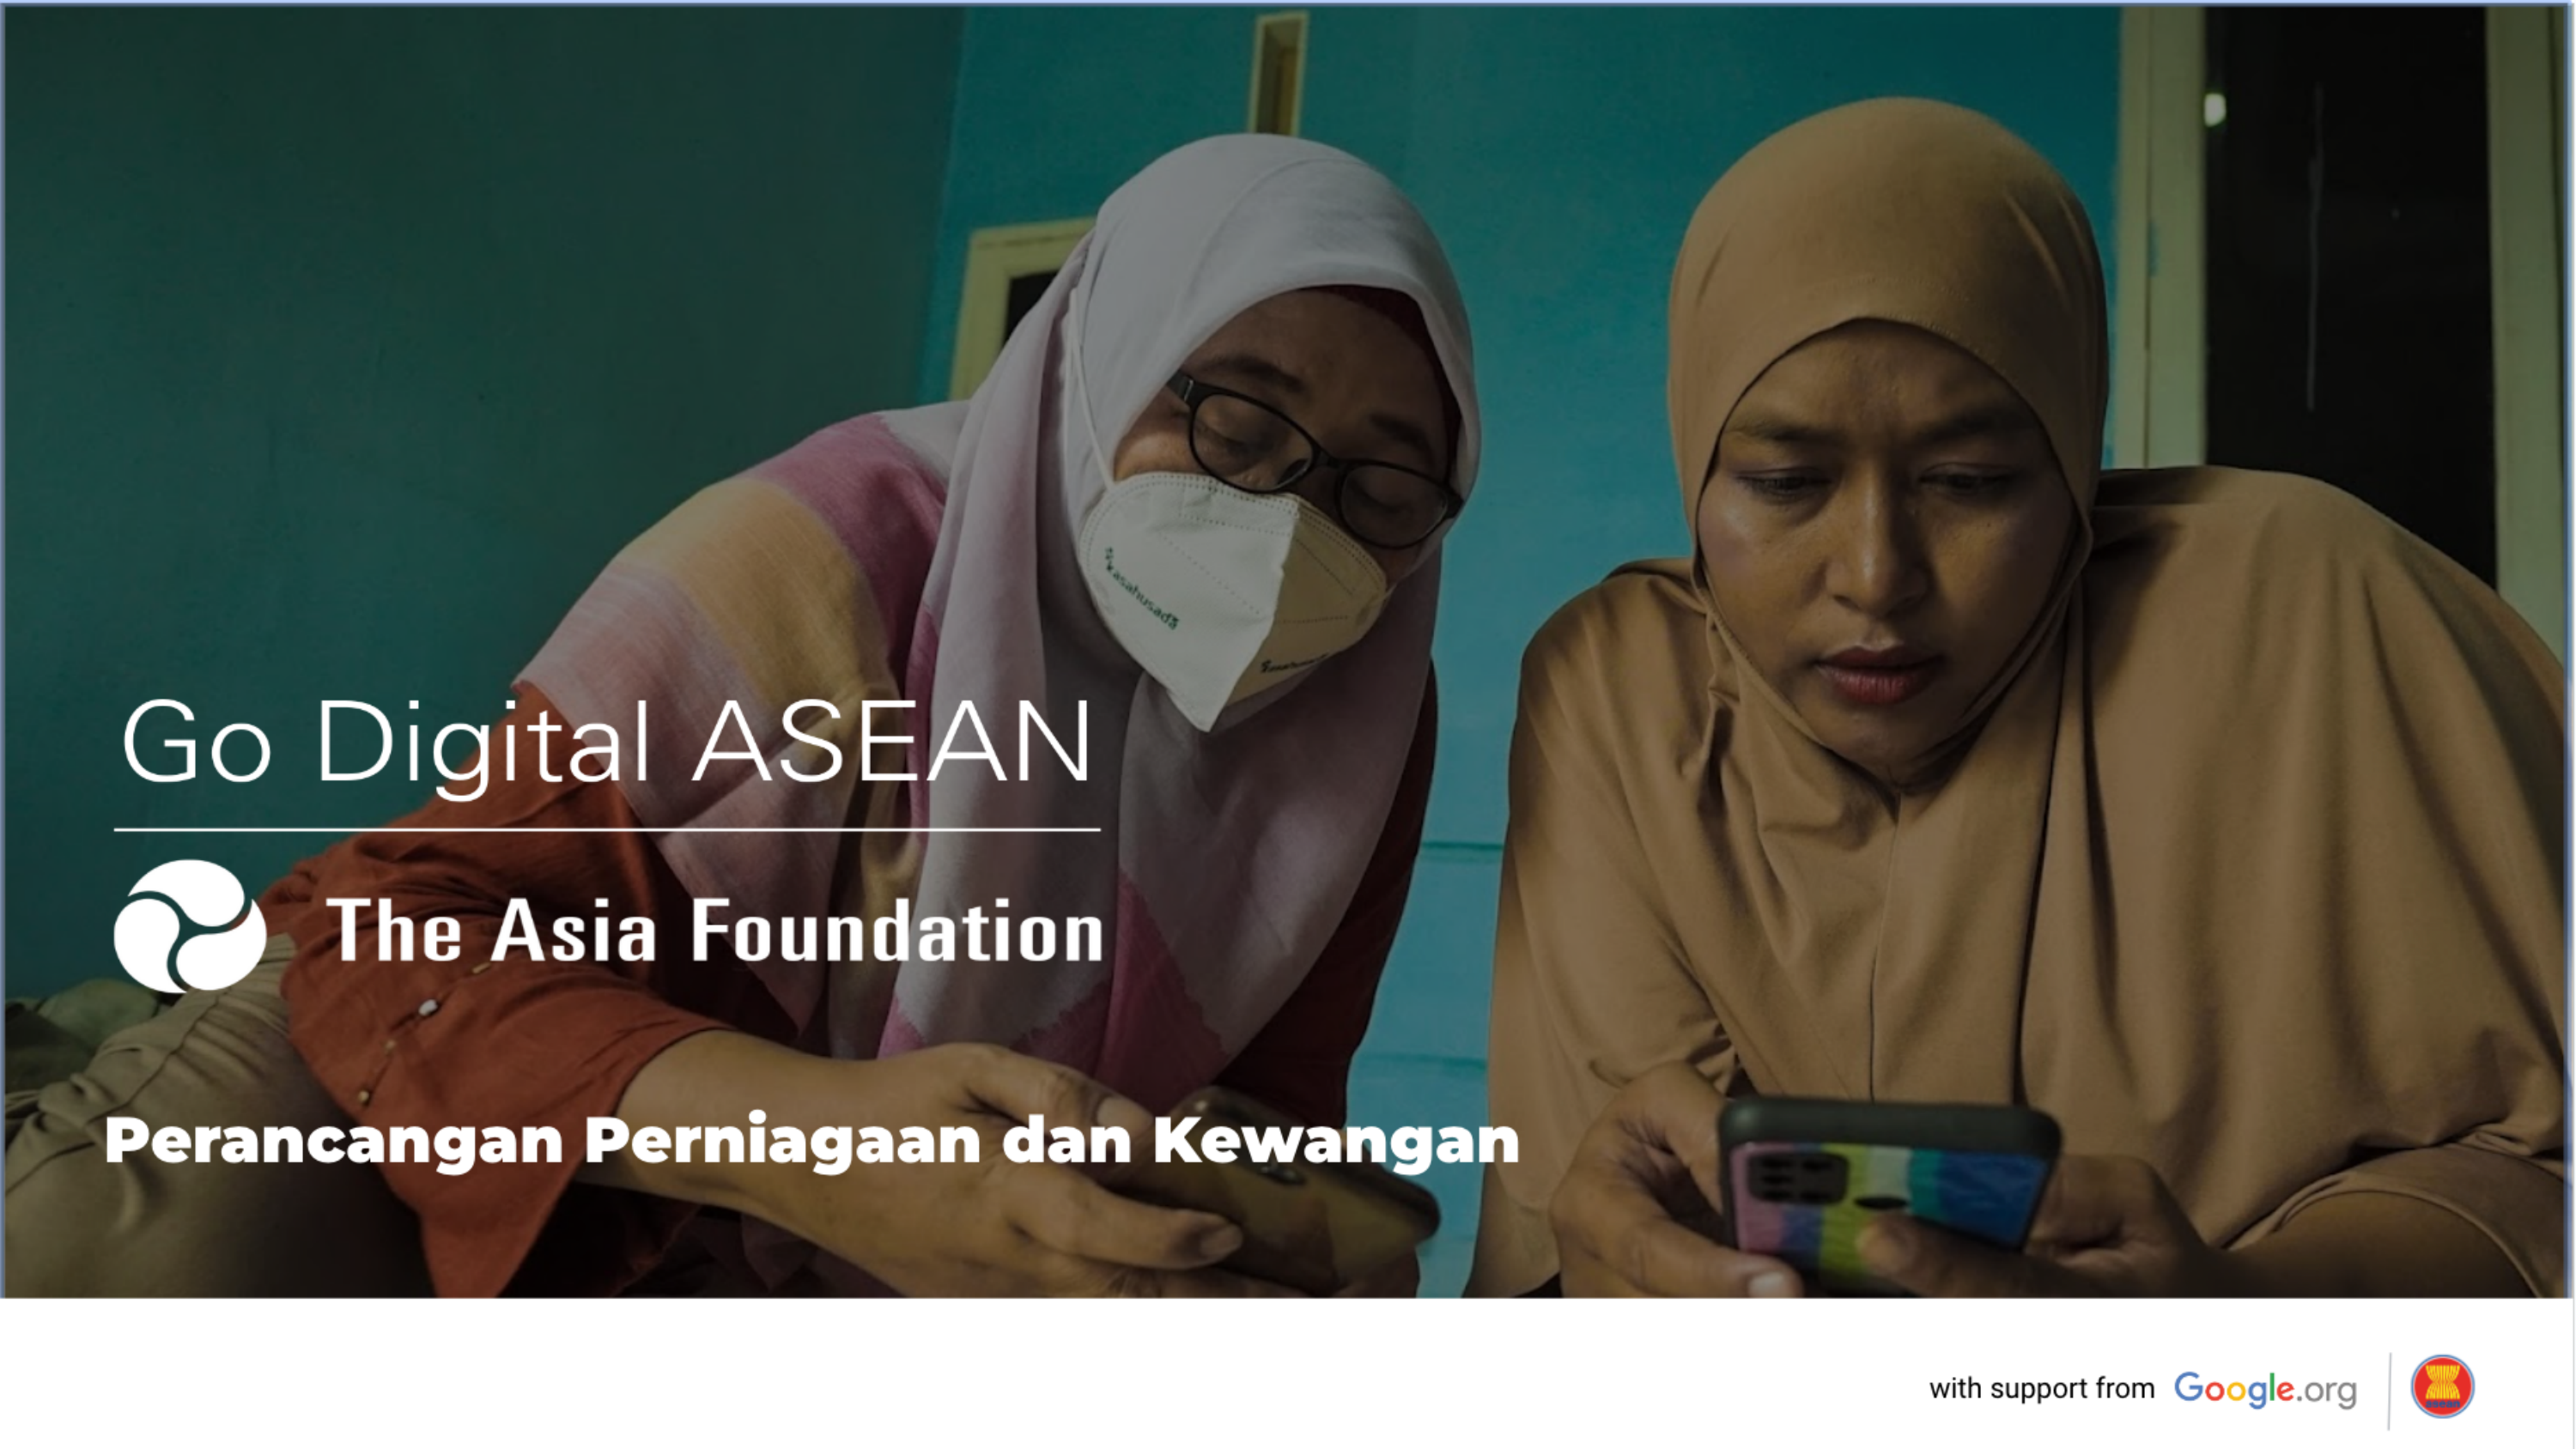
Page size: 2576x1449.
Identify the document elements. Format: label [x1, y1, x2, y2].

text_box [0, 0, 2576, 1449]
